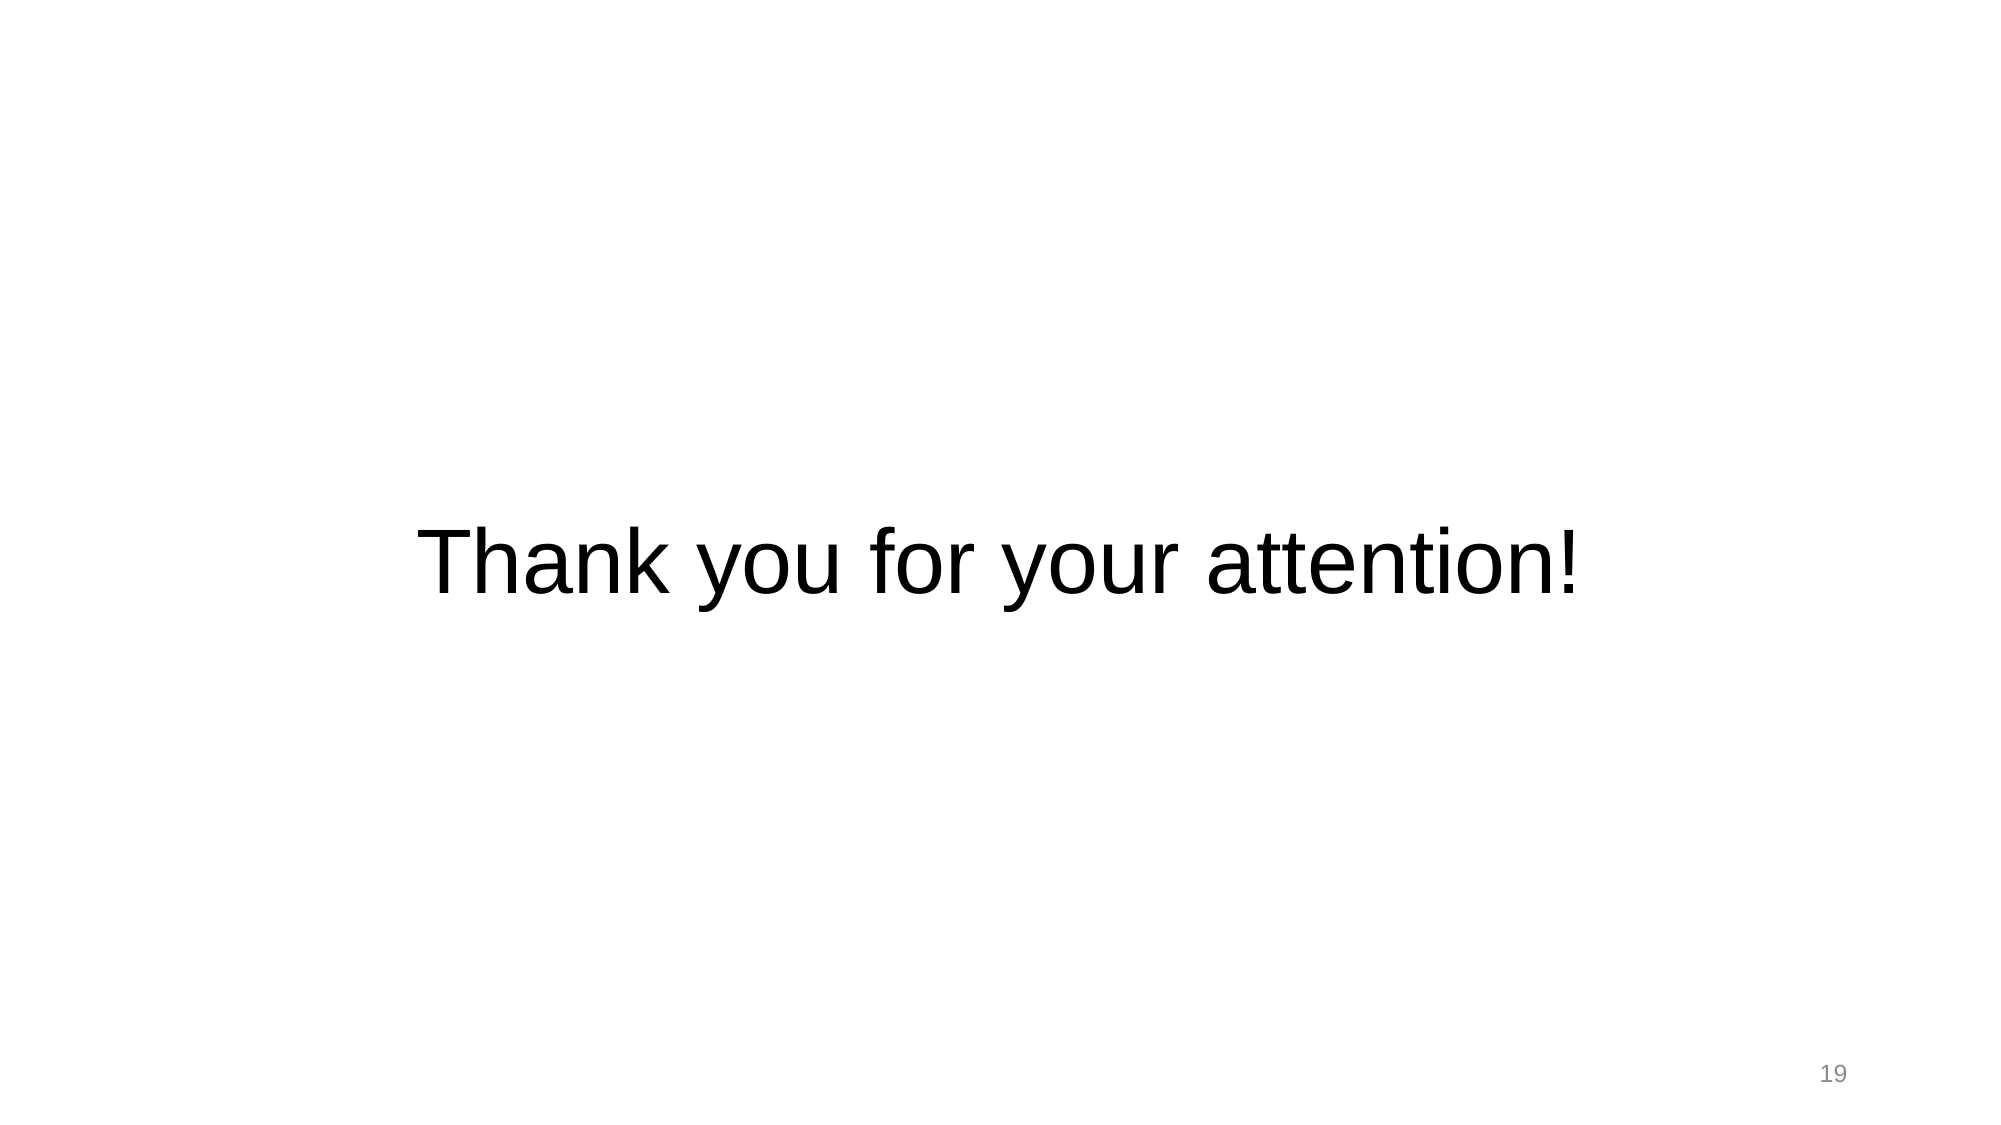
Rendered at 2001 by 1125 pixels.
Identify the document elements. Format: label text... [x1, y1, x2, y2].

slide_number 19 [1412, 1042, 1863, 1103]
title Thank you for your attention! [137, 455, 1863, 673]
